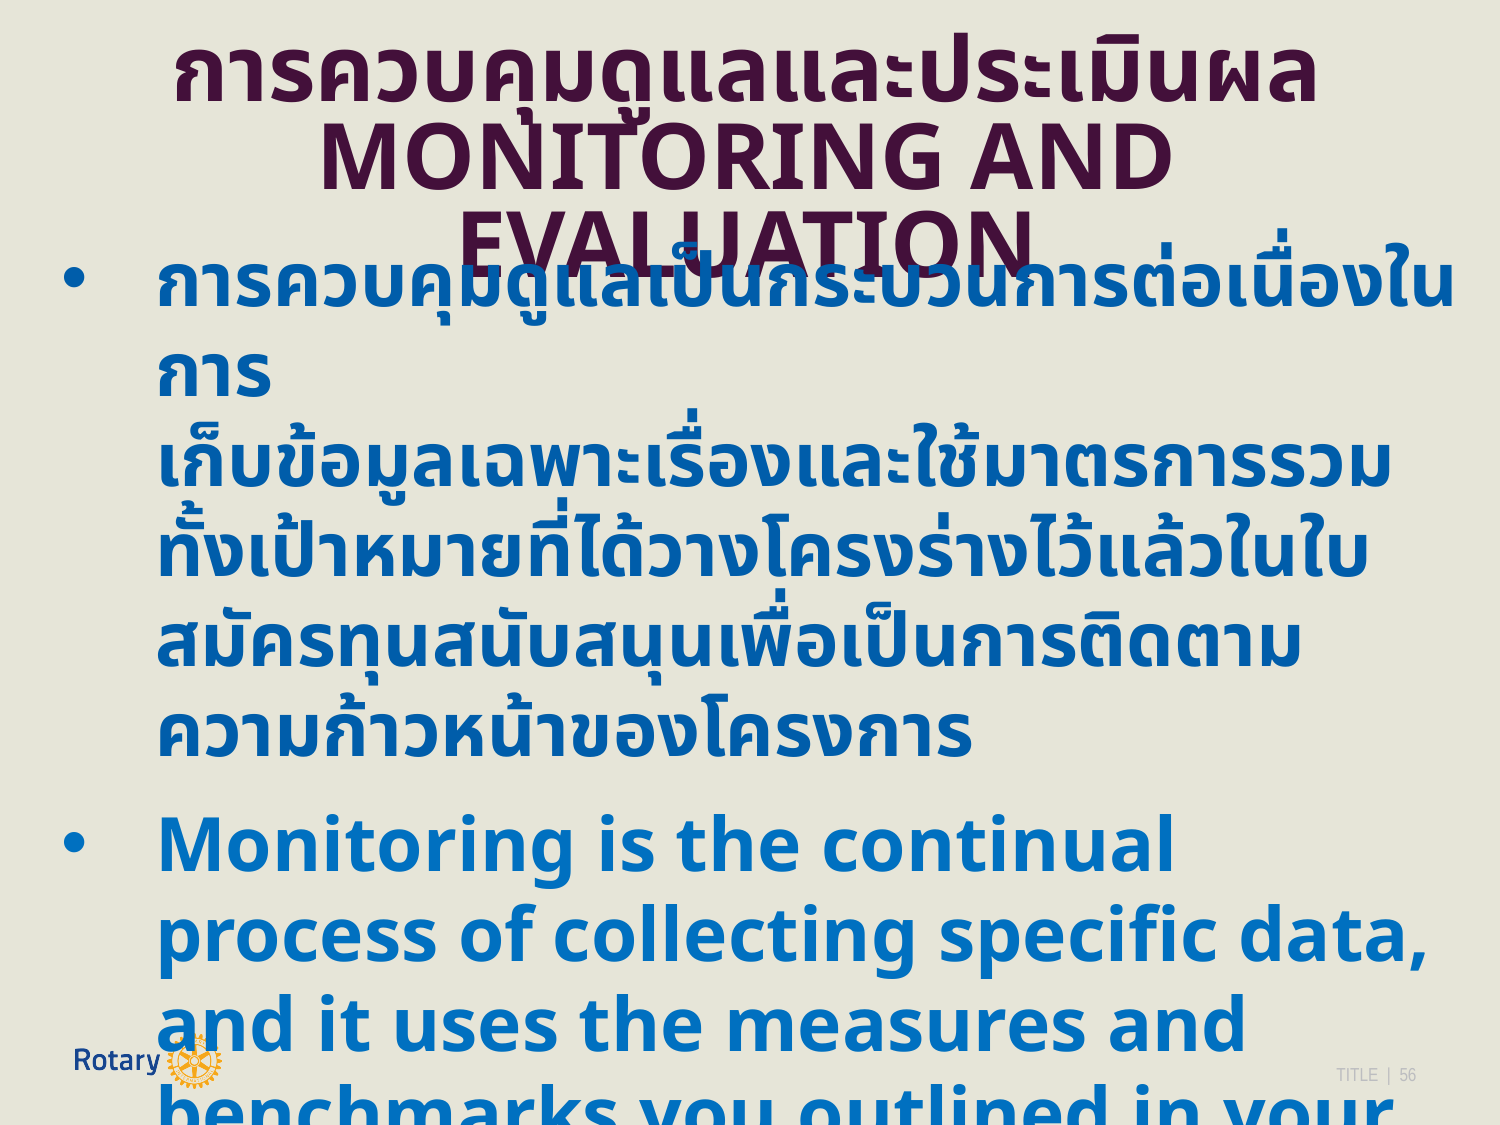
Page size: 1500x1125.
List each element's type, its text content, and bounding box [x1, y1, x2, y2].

text_box การควบคุมดูแลและประเมินผล MONITORING AND EVALUATION [46, 23, 1448, 223]
text_box การควบคุมดูแลเป็นกระบวนการต่อเนื่องในการ เก็บข้อมูลเฉพาะเรื่องและใช้มาตรการรวมทั้งเป้าหมายที่ได้วางโครงร่างไว้แล้วในใบสมัครทุนสนับสนุนเพื่อเป็นการติดตามความก้าวหน้าของโครงการ Monitoring is the continual process of collecting specific data, and it uses the measures and benchmarks you outlined in your grant application to track the progress of your project. [46, 223, 1478, 1125]
